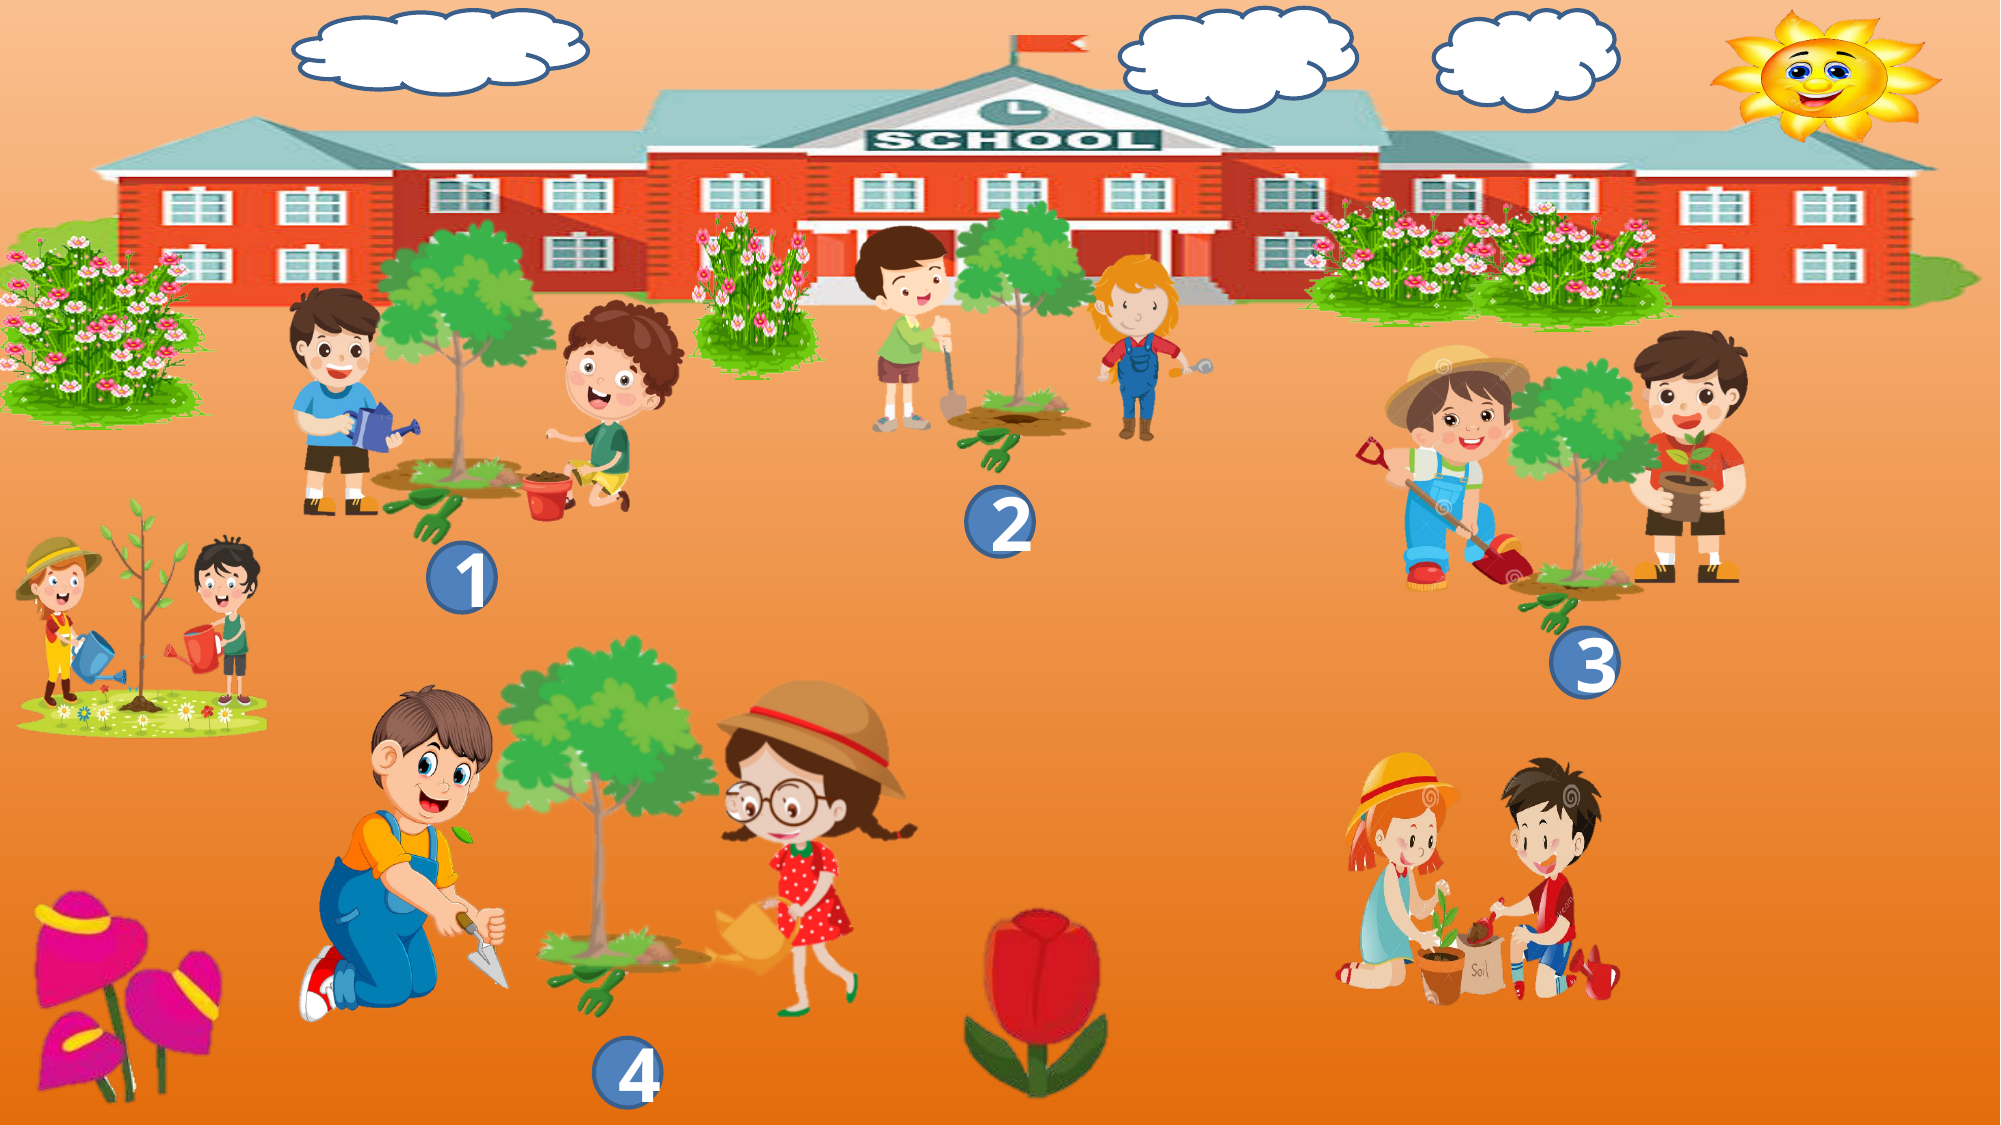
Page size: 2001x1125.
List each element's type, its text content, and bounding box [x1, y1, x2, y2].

picture [293, 625, 932, 1038]
text_box [1449, 8, 1616, 33]
text_box 1 [426, 574, 498, 615]
picture [0, 9, 2001, 776]
text_box 4 [591, 1047, 664, 1110]
text_box [317, 8, 584, 33]
picture [939, 894, 1146, 1108]
picture [1324, 737, 1630, 1051]
text_box 3 [1549, 661, 1621, 700]
text_box [1140, 5, 1353, 33]
text_box 2 [964, 498, 1036, 559]
picture [24, 874, 238, 1113]
